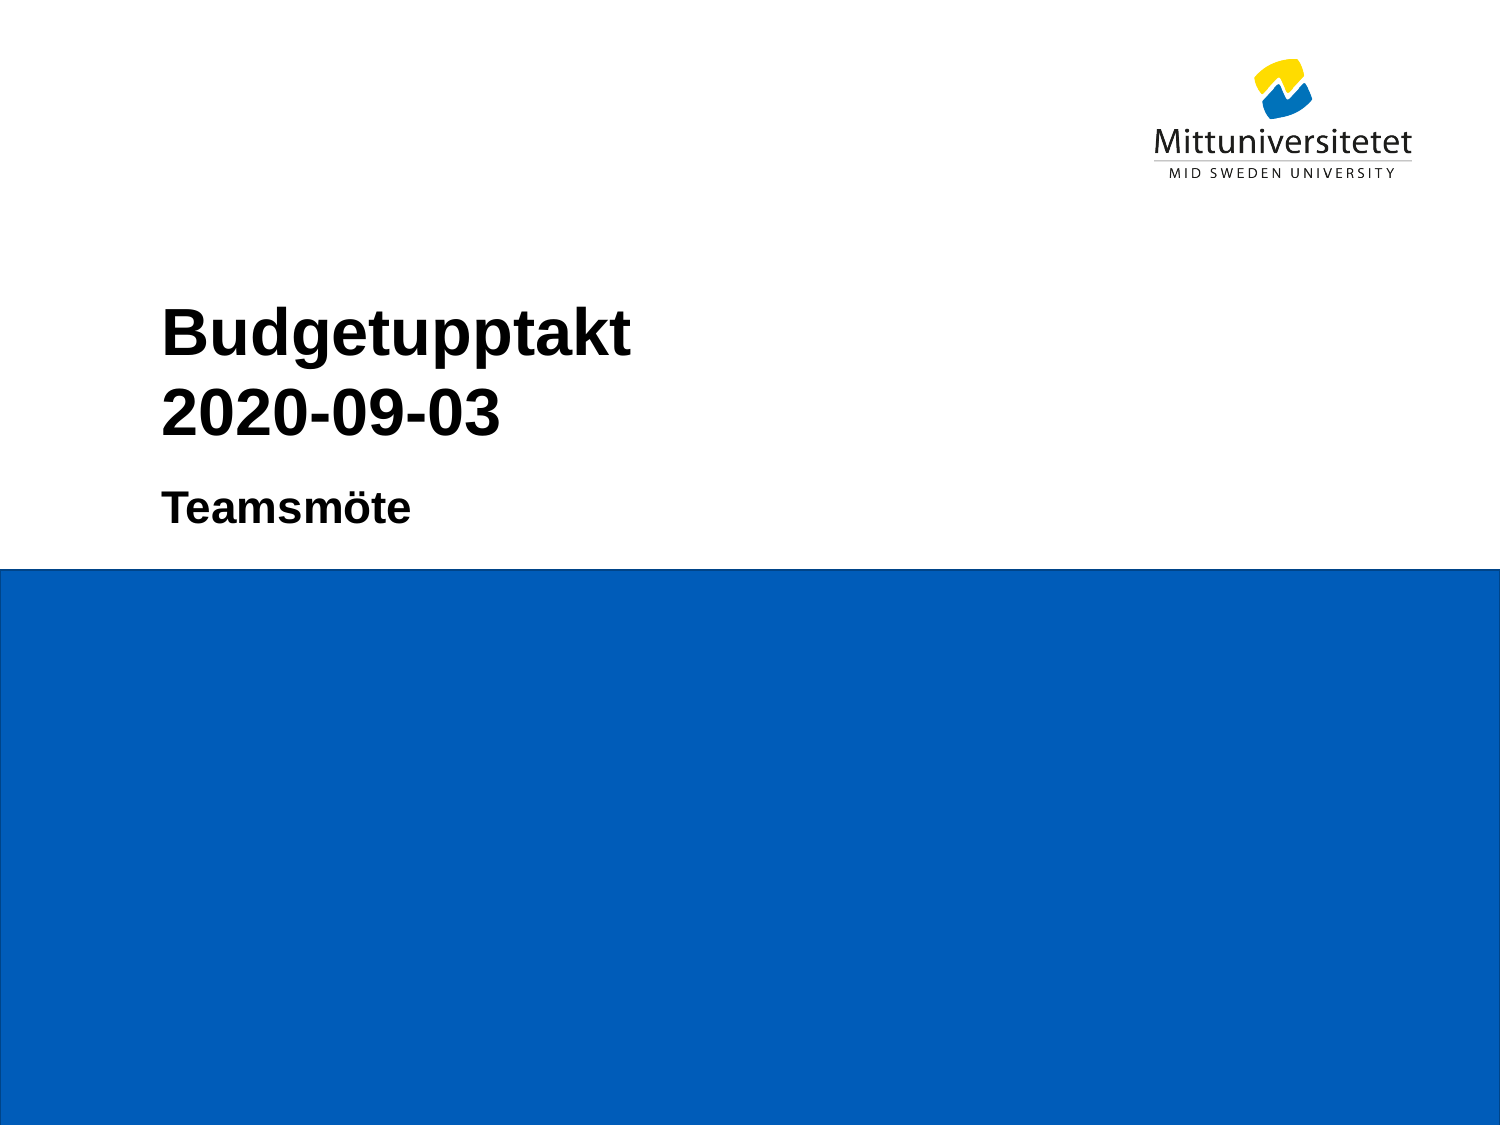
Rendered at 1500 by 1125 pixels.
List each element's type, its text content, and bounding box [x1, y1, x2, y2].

title Budgetupptakt 2020-09-03 [146, 281, 1318, 469]
picture [1154, 59, 1412, 178]
subtitle Teamsmöte [146, 469, 1356, 636]
